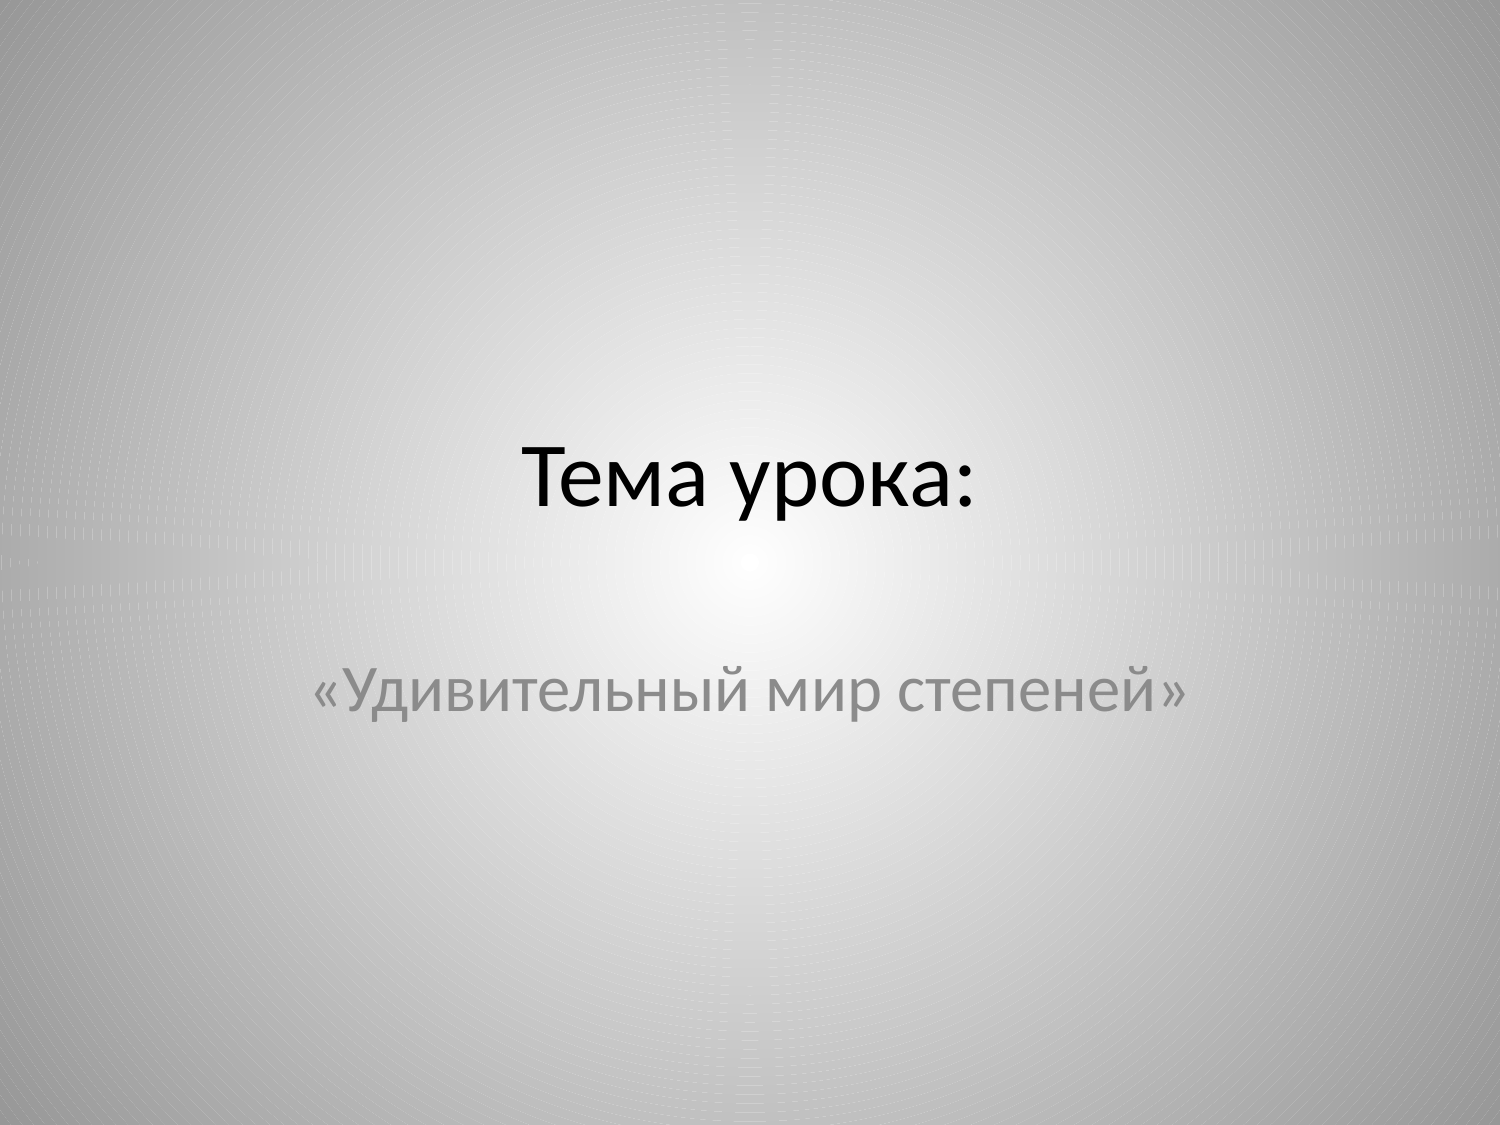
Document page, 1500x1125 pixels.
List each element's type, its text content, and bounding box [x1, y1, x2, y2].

title Тема урока: [112, 349, 1388, 591]
subtitle «Удивительный мир степеней» [225, 637, 1275, 925]
